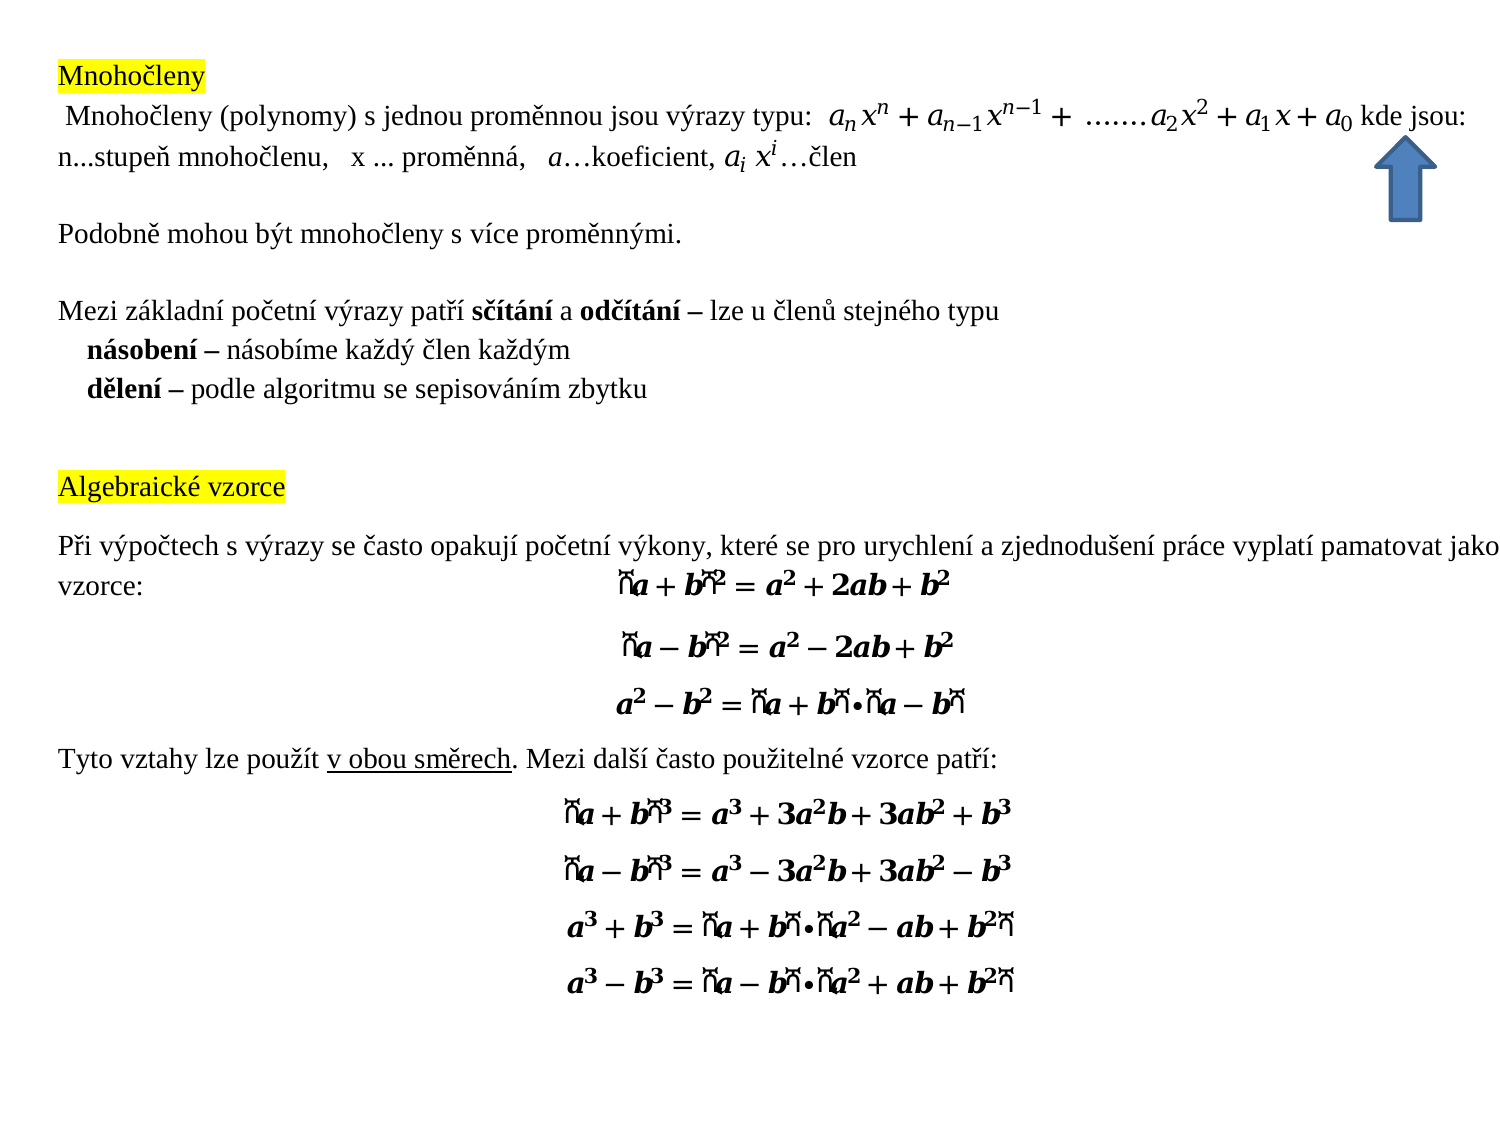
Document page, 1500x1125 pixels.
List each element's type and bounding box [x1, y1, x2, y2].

text_box [57, 59, 1500, 1116]
